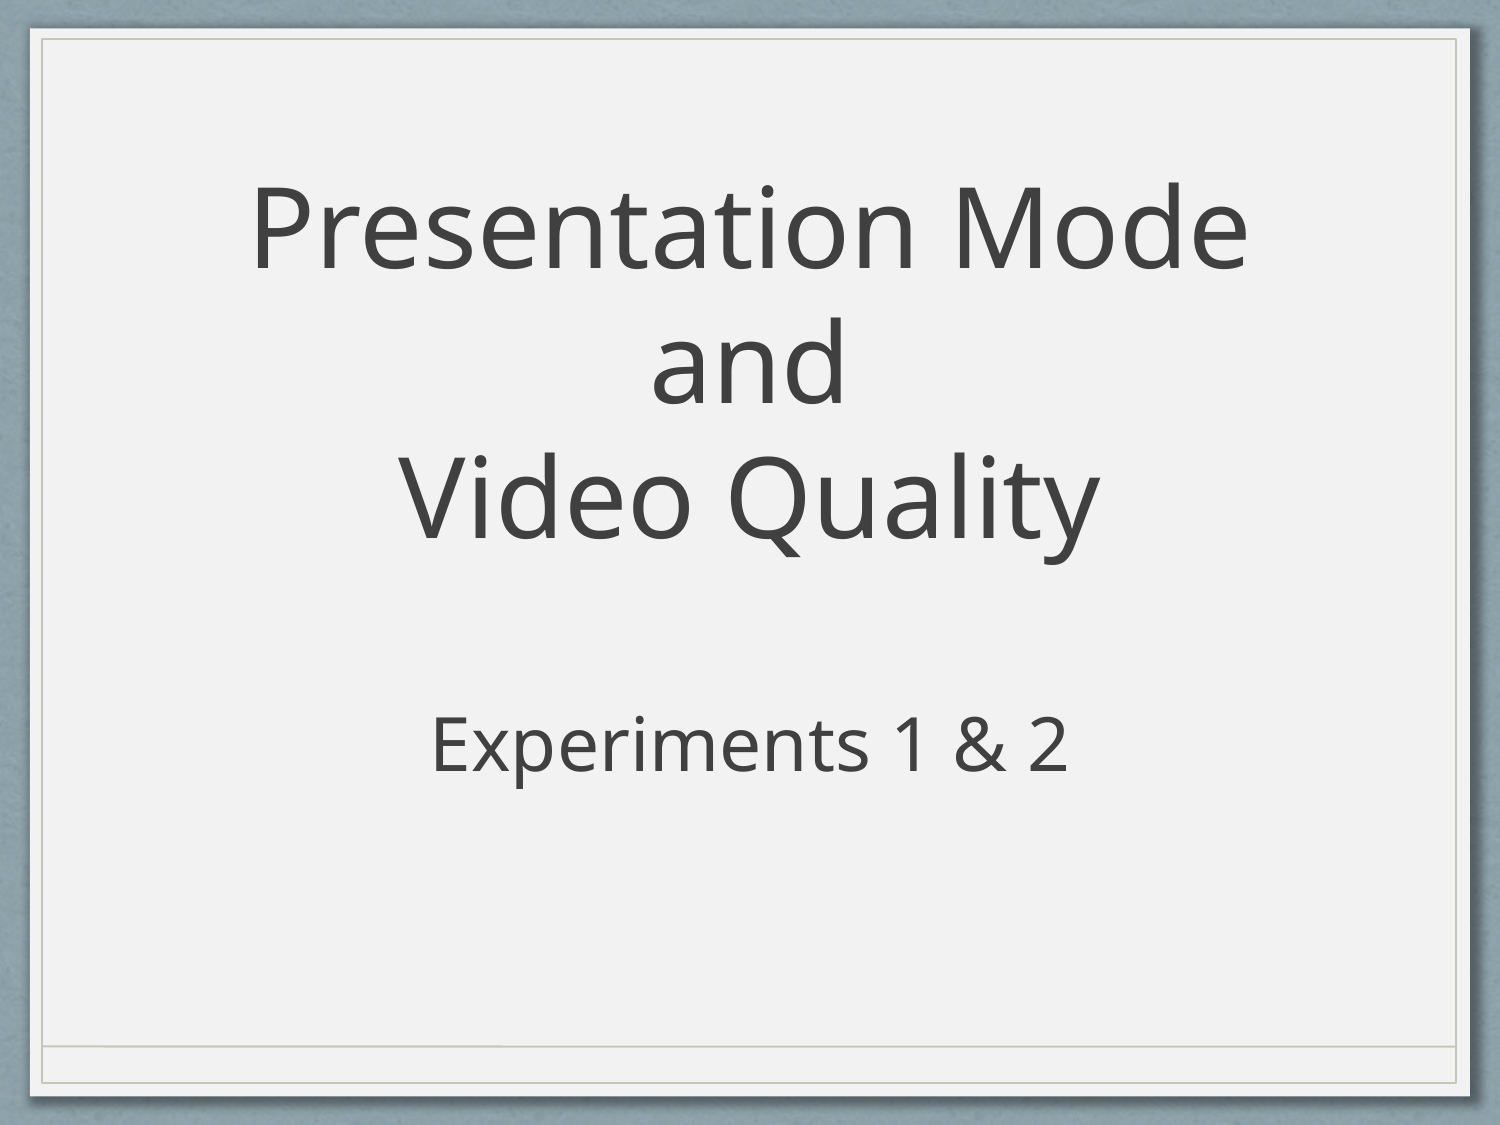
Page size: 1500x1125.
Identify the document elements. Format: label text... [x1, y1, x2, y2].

title Presentation Mode and Video Quality Experiments 1 & 2 [147, 519, 1353, 794]
